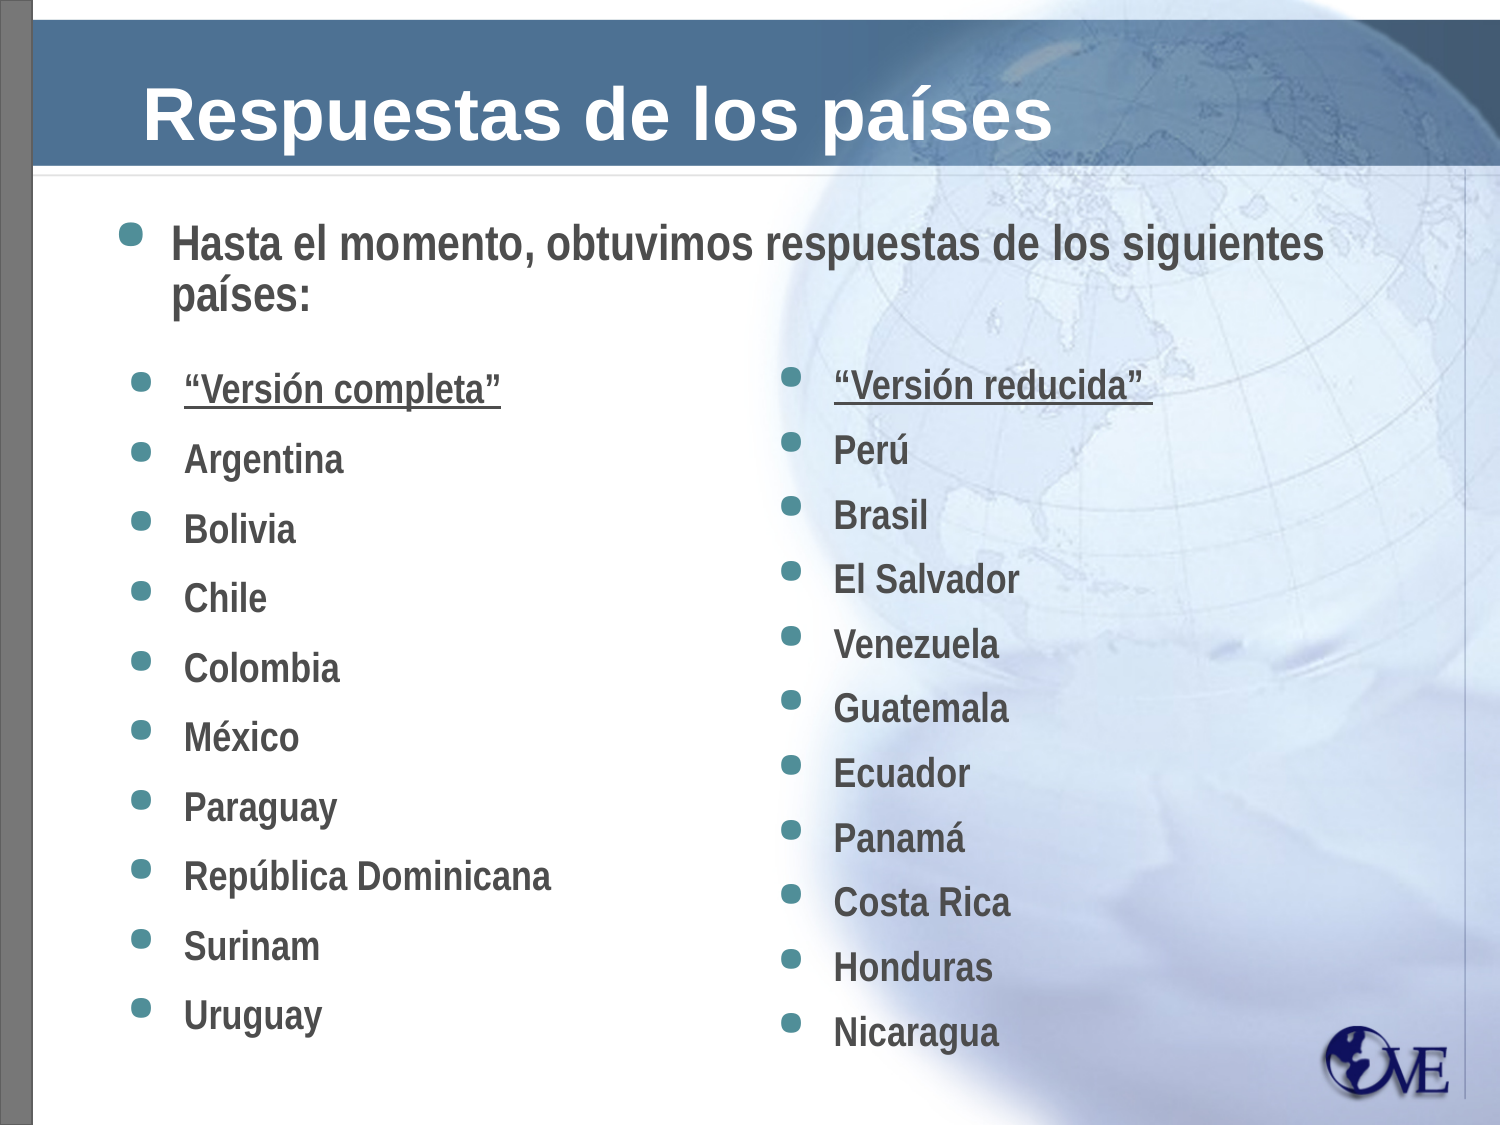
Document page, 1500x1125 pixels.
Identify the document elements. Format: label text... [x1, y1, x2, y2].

picture [33, 0, 1500, 1125]
title Respuestas de los países [126, 16, 1461, 164]
list “Versión completa” Argentina Bolivia Chile Colombia México Paraguay República Dominicana Surinam Uruguay [112, 362, 738, 1038]
list “Versión reducida” Perú Brasil El Salvador Venezuela Guatemala Ecuador Panamá Costa Rica Honduras Nicaragua [762, 362, 1388, 1038]
text_box Hasta el momento, obtuvimos respuestas de los siguientes países: [99, 212, 1438, 350]
